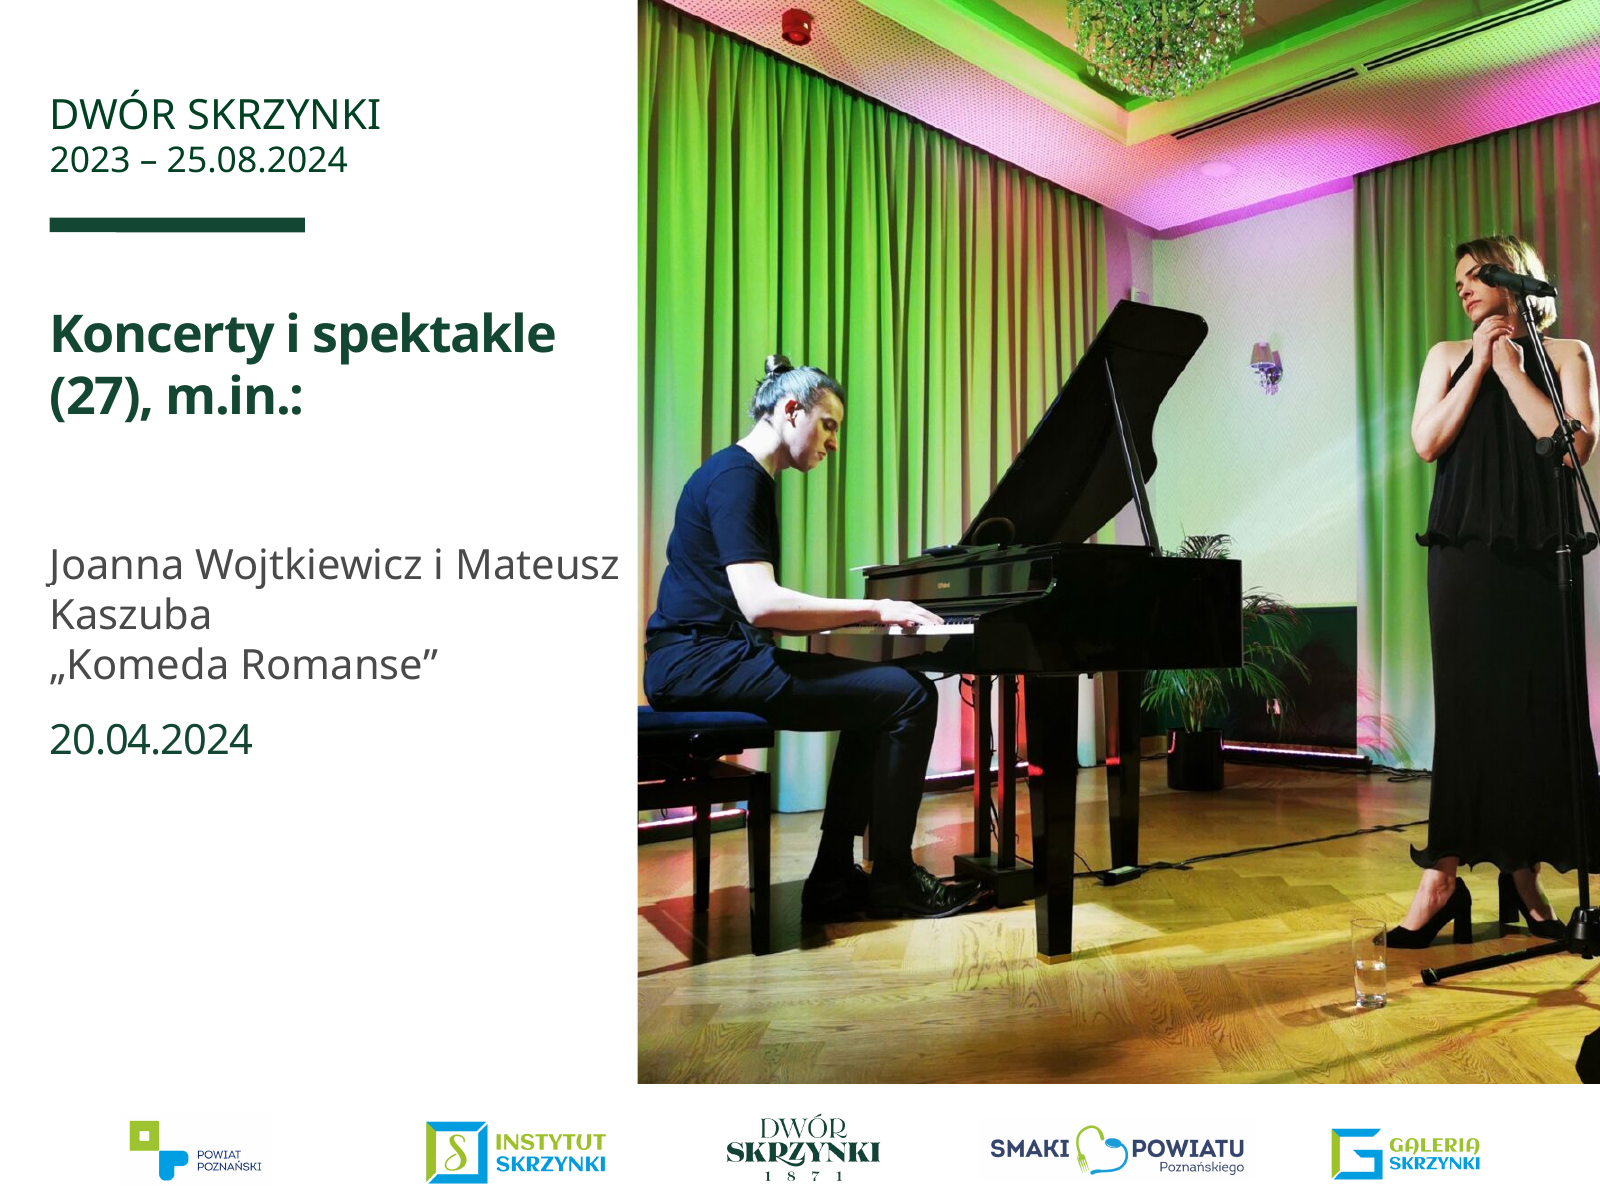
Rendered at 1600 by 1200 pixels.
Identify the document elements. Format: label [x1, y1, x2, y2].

text_box [49, 87, 632, 798]
text_box [0, 1099, 1600, 1200]
picture [637, 0, 1600, 1084]
